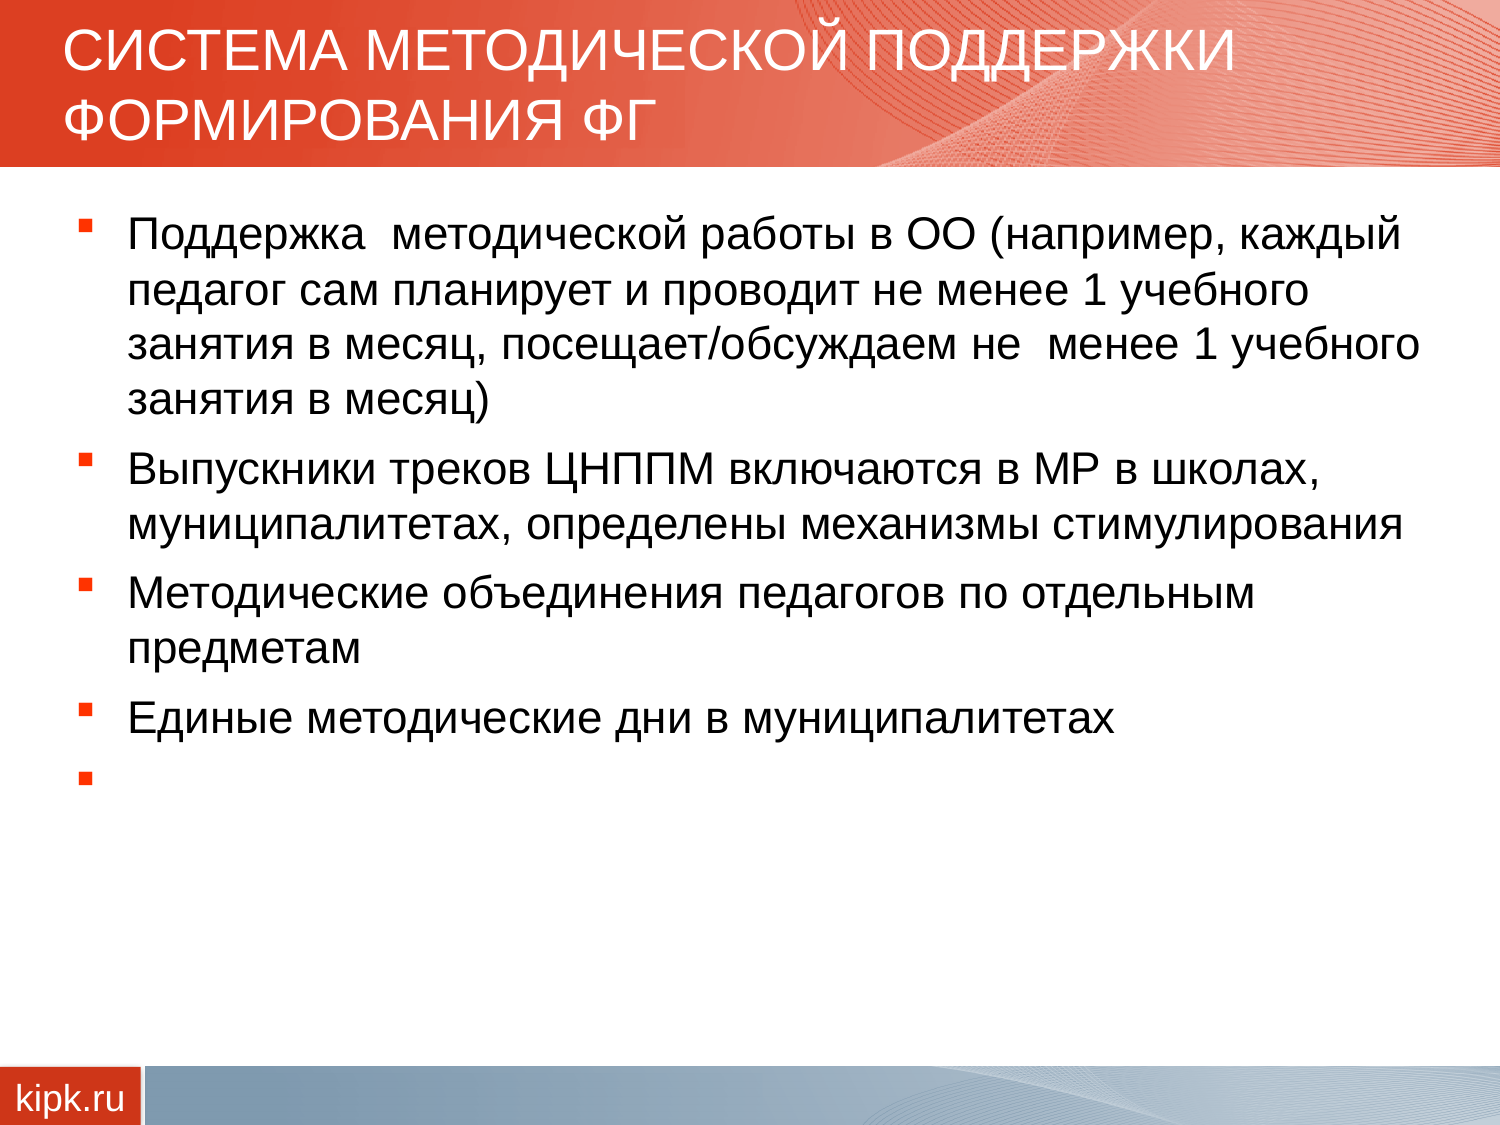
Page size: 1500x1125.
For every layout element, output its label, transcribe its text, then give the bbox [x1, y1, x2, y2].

title СИСТЕМА МЕТОДИЧЕСКОЙ ПОДДЕРЖКИ ФОРМИРОВАНИЯ ФГ [47, 6, 1481, 158]
picture [0, 0, 1500, 167]
list Поддержка методической работы в ОО (например, каждый педагог сам планирует и проводит не менее 1 учебного занятия в месяц, посещает/обсуждаем не менее 1 учебного занятия в месяц) Выпускники треков ЦНППМ включаются в МР в школах, муниципалитетах, определены механизмы стимулирования Методические объединения педагогов по отдельным предметам Единые методические дни в муниципалитетах [59, 196, 1457, 988]
